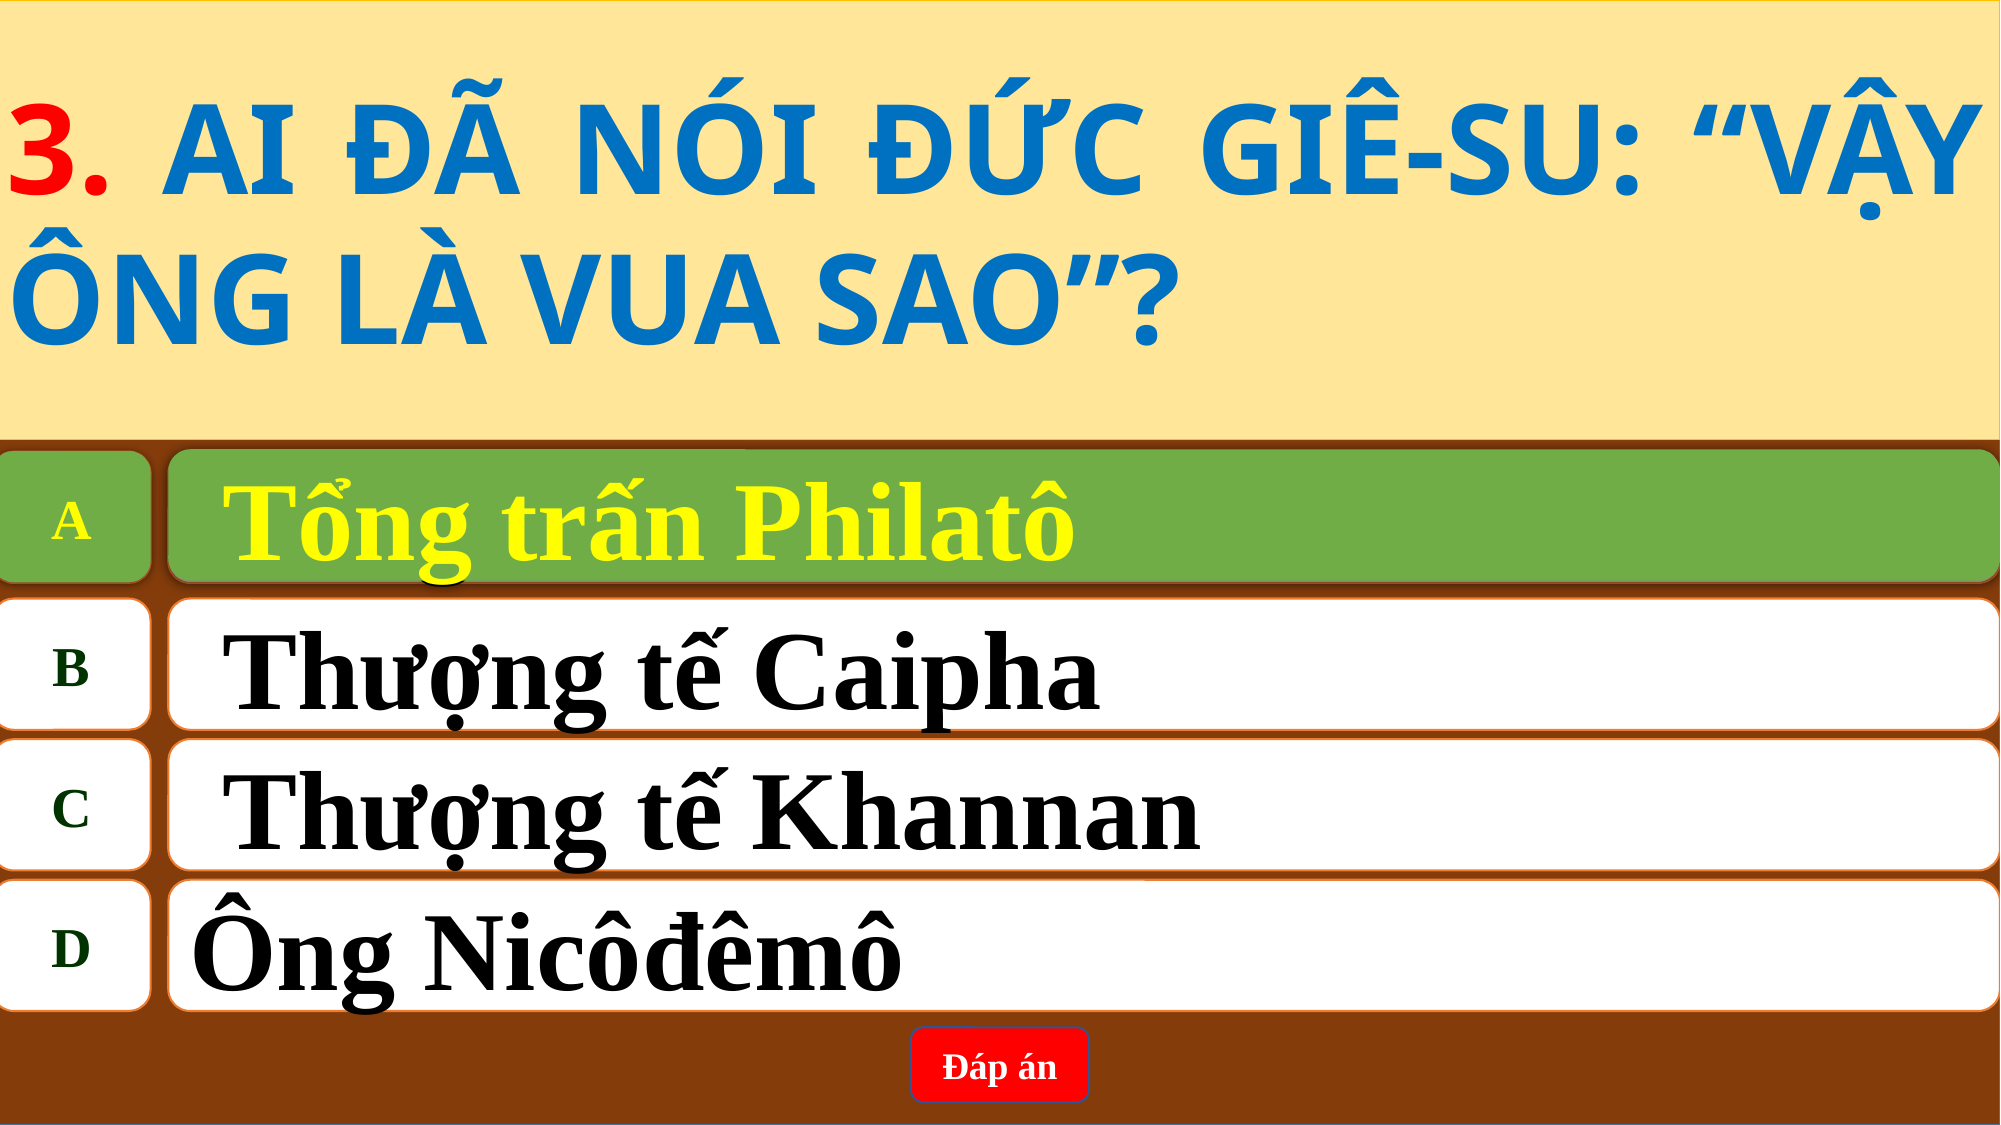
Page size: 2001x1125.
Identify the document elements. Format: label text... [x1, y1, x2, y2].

text_box [0, 1011, 2000, 1125]
text_box [0, 730, 2000, 739]
text_box [0, 583, 2000, 598]
text_box 3. AI ĐÃ NÓI ĐỨC GIÊ-SU: “VẬY ÔNG LÀ VUA SAO”? [0, 0, 2000, 440]
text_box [0, 449, 2000, 583]
text_box [0, 440, 2000, 449]
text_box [0, 879, 2000, 1011]
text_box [0, 598, 2000, 730]
text_box Đáp án [909, 1026, 1091, 1104]
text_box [0, 739, 2000, 871]
text_box [0, 871, 2000, 879]
